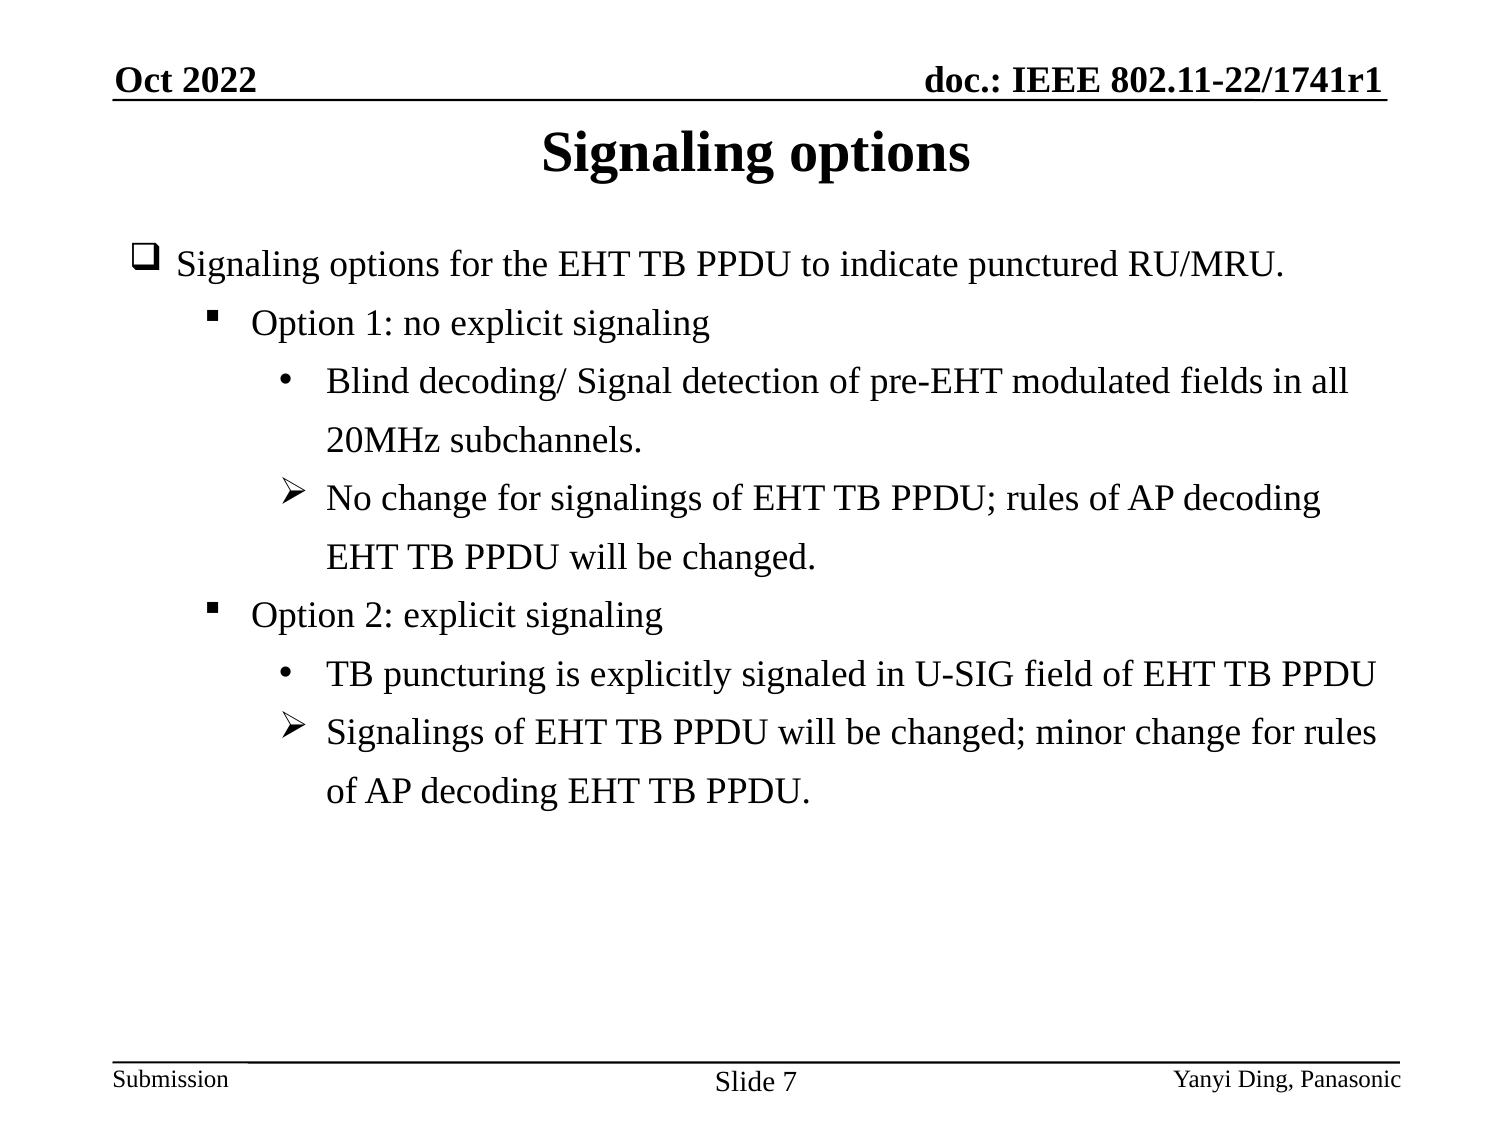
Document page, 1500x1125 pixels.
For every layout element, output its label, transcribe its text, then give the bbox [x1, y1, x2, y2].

text_box Signaling options [525, 106, 987, 192]
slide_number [114, 54, 259, 101]
footer Yanyi Ding, Panasonic [1170, 1061, 1402, 1093]
slide_number Slide 7 [704, 1061, 808, 1098]
text_box Signaling options for the EHT TB PPDU to indicate punctured RU/MRU. Option 1: no explicit signaling Blind decoding/ Signal detection of pre-EHT modulated fields in all 20MHz subchannels. No change for signalings of EHT TB PPDU; rules of AP decoding EHT TB PPDU will be changed. Option 2: explicit signaling TB puncturing is explicitly signaled in U-SIG field of EHT TB PPDU Signalings of EHT TB PPDU will be changed; minor change for rules of AP decoding EHT TB PPDU. [114, 218, 1402, 818]
